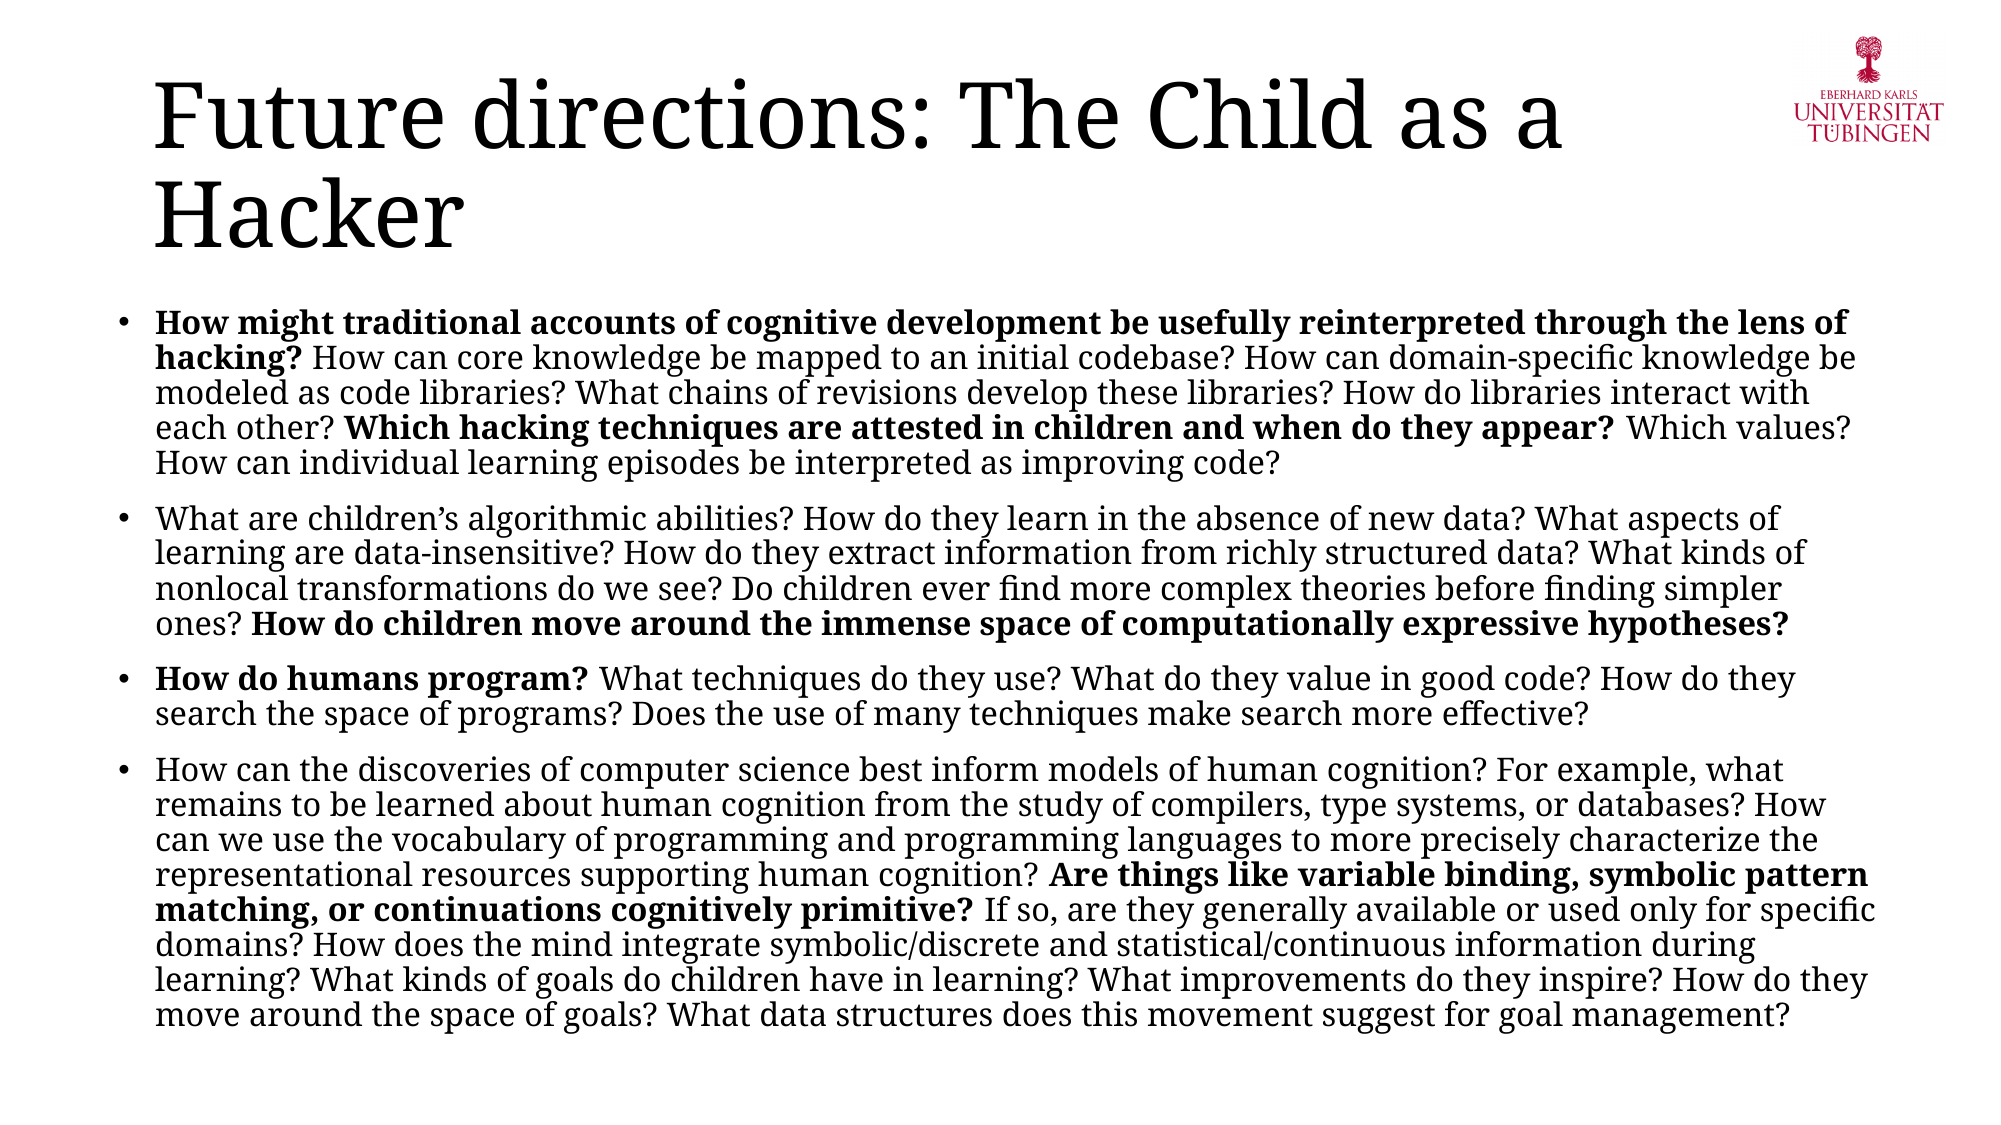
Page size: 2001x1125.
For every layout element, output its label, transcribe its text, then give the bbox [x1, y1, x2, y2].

picture [1790, 33, 1947, 145]
list How might traditional accounts of cognitive development be usefully reinterpreted through the lens of hacking? How can core knowledge be mapped to an initial codebase? How can domain-specific knowledge be modeled as code libraries? What chains of revisions develop these libraries? How do libraries interact with each other? Which hacking techniques are attested in children and when do they appear? Which values? How can individual learning episodes be interpreted as improving code? What are children’s algorithmic abilities? How do they learn in the absence of new data? What aspects of learning are data-insensitive? How do they extract information from richly structured data? What kinds of nonlocal transformations do we see? Do children ever find more complex theories before finding simpler ones? How do children move around the immense space of computationally expressive hypotheses? How do humans program? What techniques do they use? What do they value in good code? How do they search the space of programs? Does the use of many techniques make search more effective? How can the discoveries of computer science best inform models of human cognition? For example, what remains to be learned about human cognition from the study of compilers, type systems, or databases? How can we use the vocabulary of programming and programming languages to more precisely characterize the representational resources supporting human cognition? Are things like variable binding, symbolic pattern matching, or continuations cognitively primitive? If so, are they generally available or used only for specific domains? How does the mind integrate symbolic/discrete and statistical/continuous information during learning? What kinds of goals do children have in learning? What improvements do they inspire? How do they move around the space of goals? What data structures does this movement suggest for goal management? [103, 298, 1896, 1082]
title Future directions: The Child as a Hacker [137, 59, 1863, 278]
